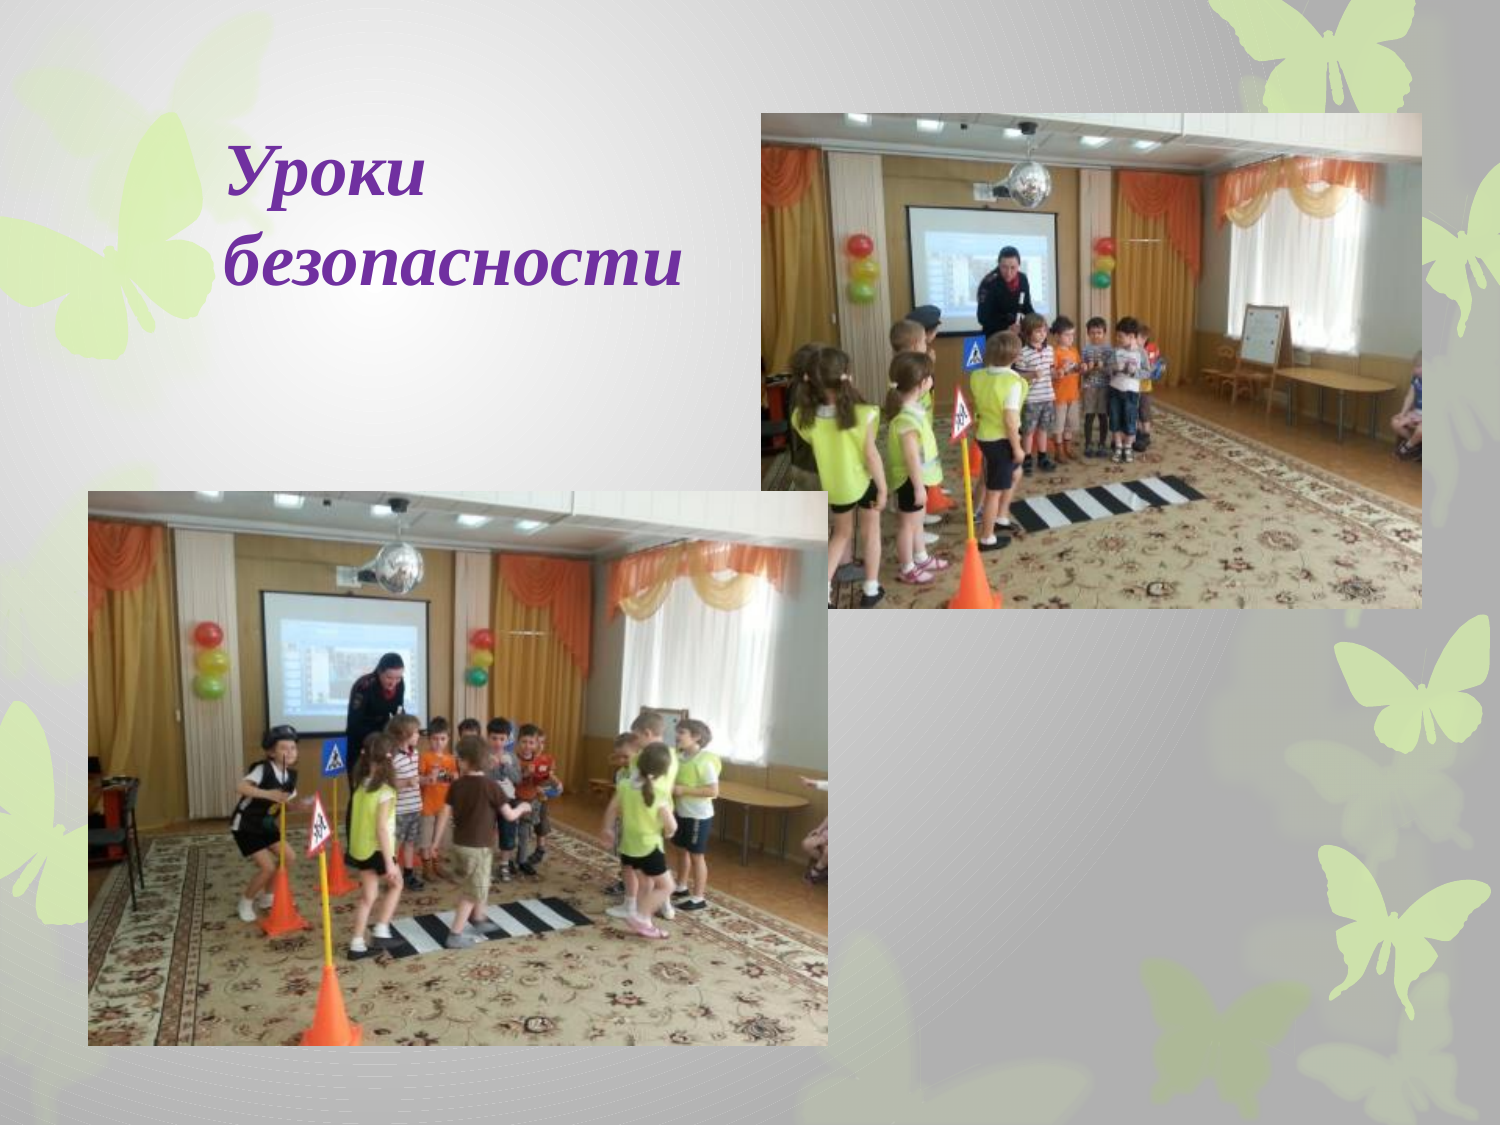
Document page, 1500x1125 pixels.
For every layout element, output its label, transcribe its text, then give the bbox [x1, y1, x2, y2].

text_box Уроки безопасности [209, 113, 700, 309]
picture [87, 113, 1422, 1047]
